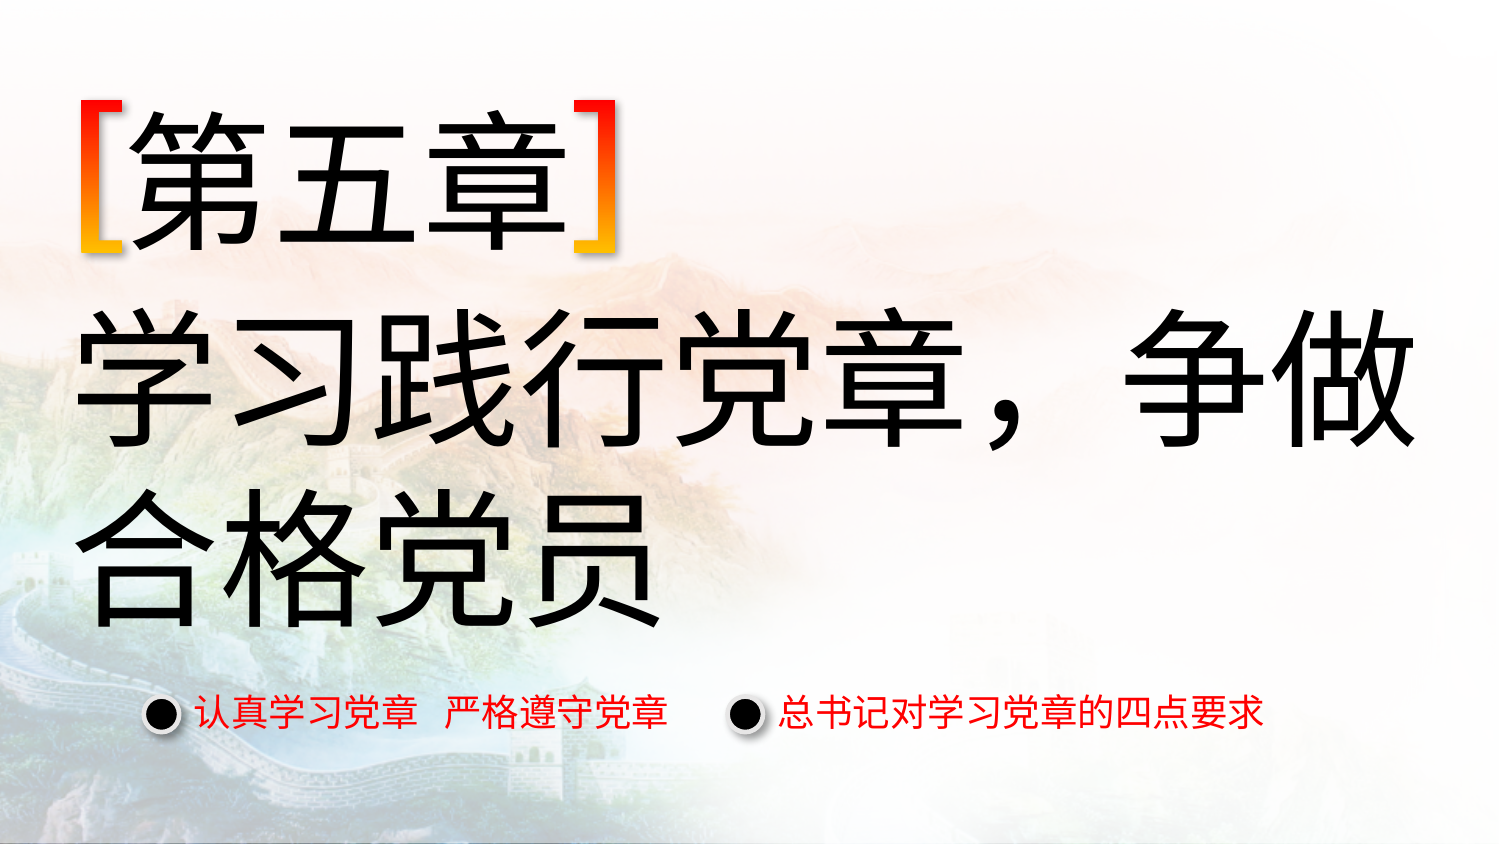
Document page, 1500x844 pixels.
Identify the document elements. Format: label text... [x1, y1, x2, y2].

text_box [143, 696, 179, 733]
text_box [588, 99, 615, 254]
text_box 认真学习党章 严格遵守党章 [179, 681, 746, 742]
text_box [81, 99, 107, 254]
text_box [727, 696, 763, 733]
text_box 第五章 [107, 81, 588, 276]
text_box 总书记对学习党章的四点要求 [763, 681, 1312, 742]
text_box 学习践行党章，争做合格党员 [54, 278, 1449, 653]
